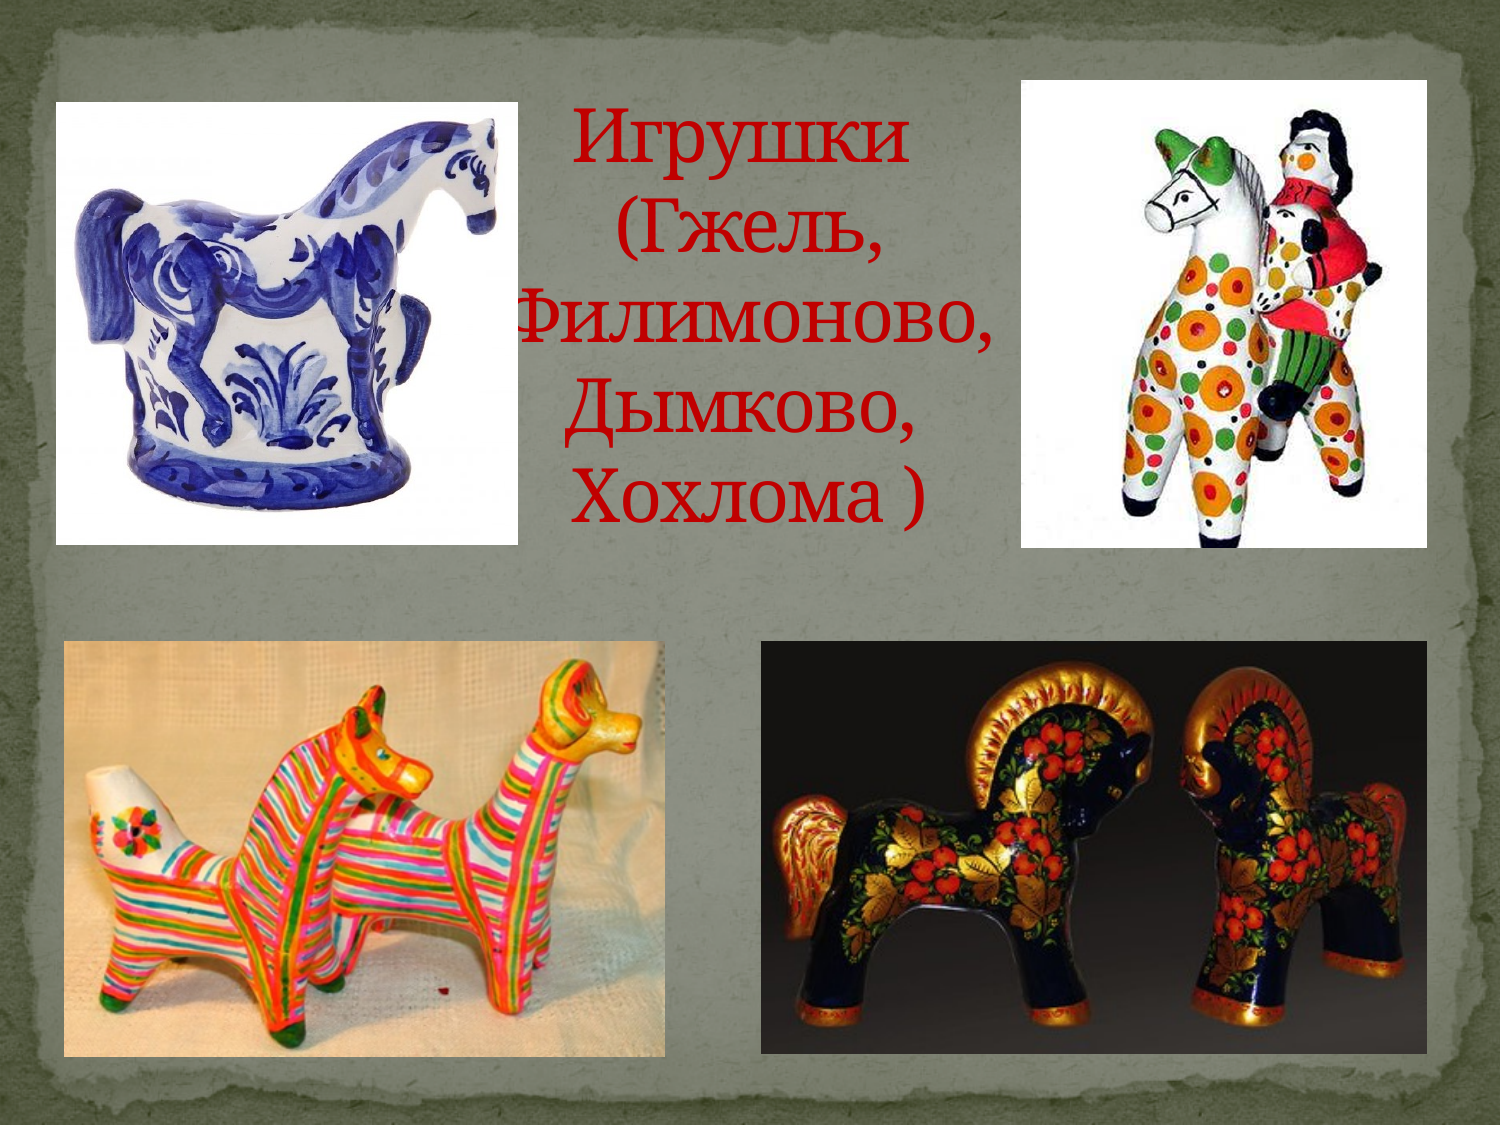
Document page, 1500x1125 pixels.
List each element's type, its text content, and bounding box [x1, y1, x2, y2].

picture [761, 641, 1427, 1054]
title Игрушки (Гжель, Филимоново, Дымково, Хохлома ) [74, 24, 1425, 546]
picture [1021, 80, 1427, 548]
picture [56, 102, 518, 545]
picture [64, 641, 665, 1057]
